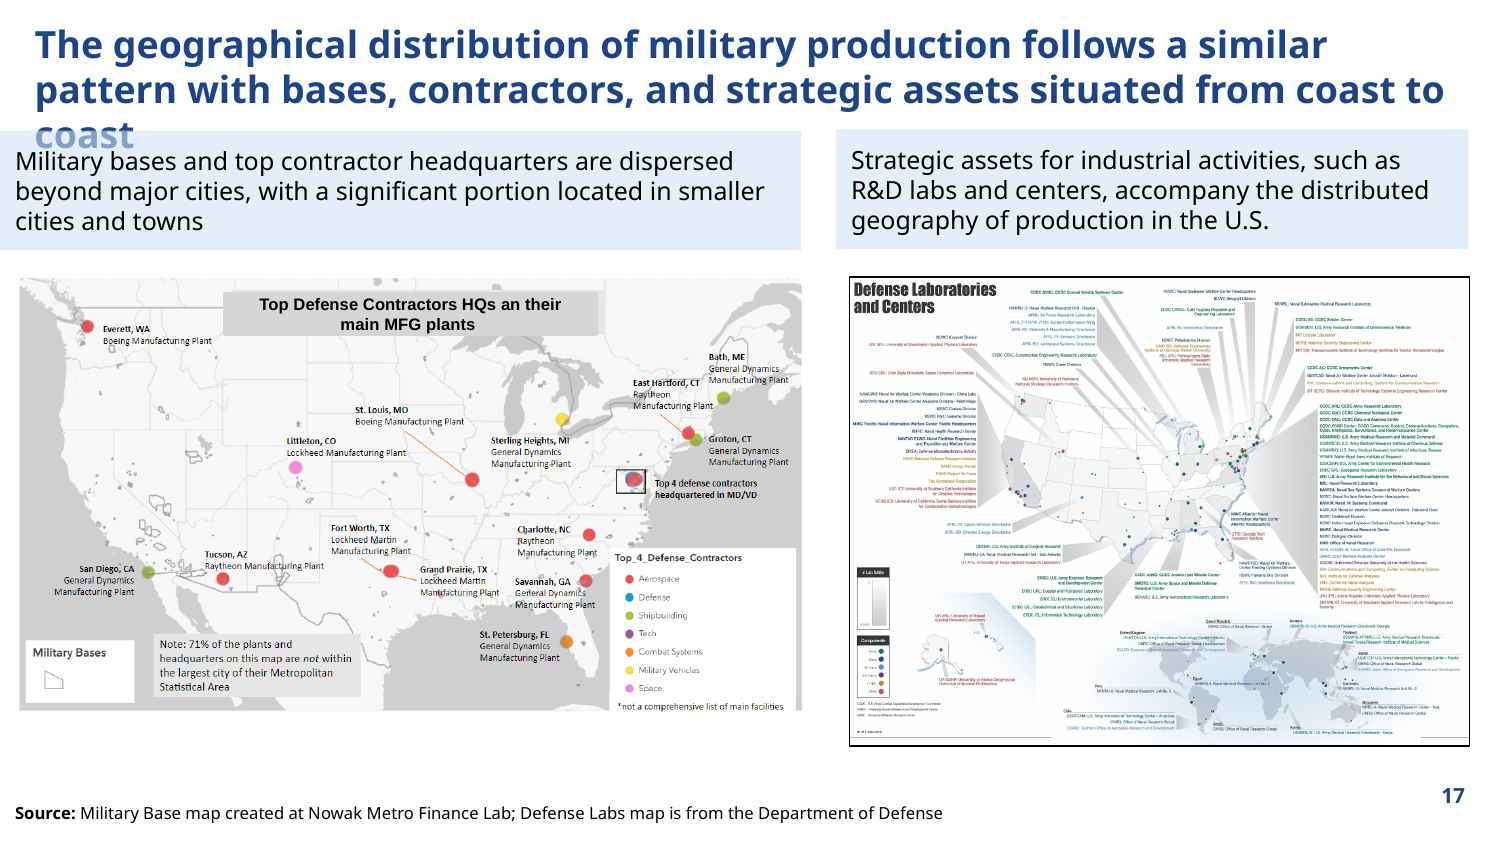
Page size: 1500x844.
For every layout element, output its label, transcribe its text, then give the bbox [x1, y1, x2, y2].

title The geographical distribution of military production follows a similar pattern with bases, contractors, and strategic assets situated from coast to coast [19, 6, 1469, 131]
text_box Military bases and top contractor headquarters are dispersed beyond major cities, with a significant portion located in smaller cities and towns [0, 130, 802, 251]
text_box Source: Military Base map created at Nowak Metro Finance Lab; Defense Labs map is from the Department of Defense [0, 793, 1425, 834]
slide_number 17 [1389, 764, 1480, 830]
picture [19, 277, 802, 712]
picture [849, 277, 1469, 746]
text_box Strategic assets for industrial activities, such as R&D labs and centers, accompany the distributed geography of production in the U.S. [836, 129, 1469, 250]
